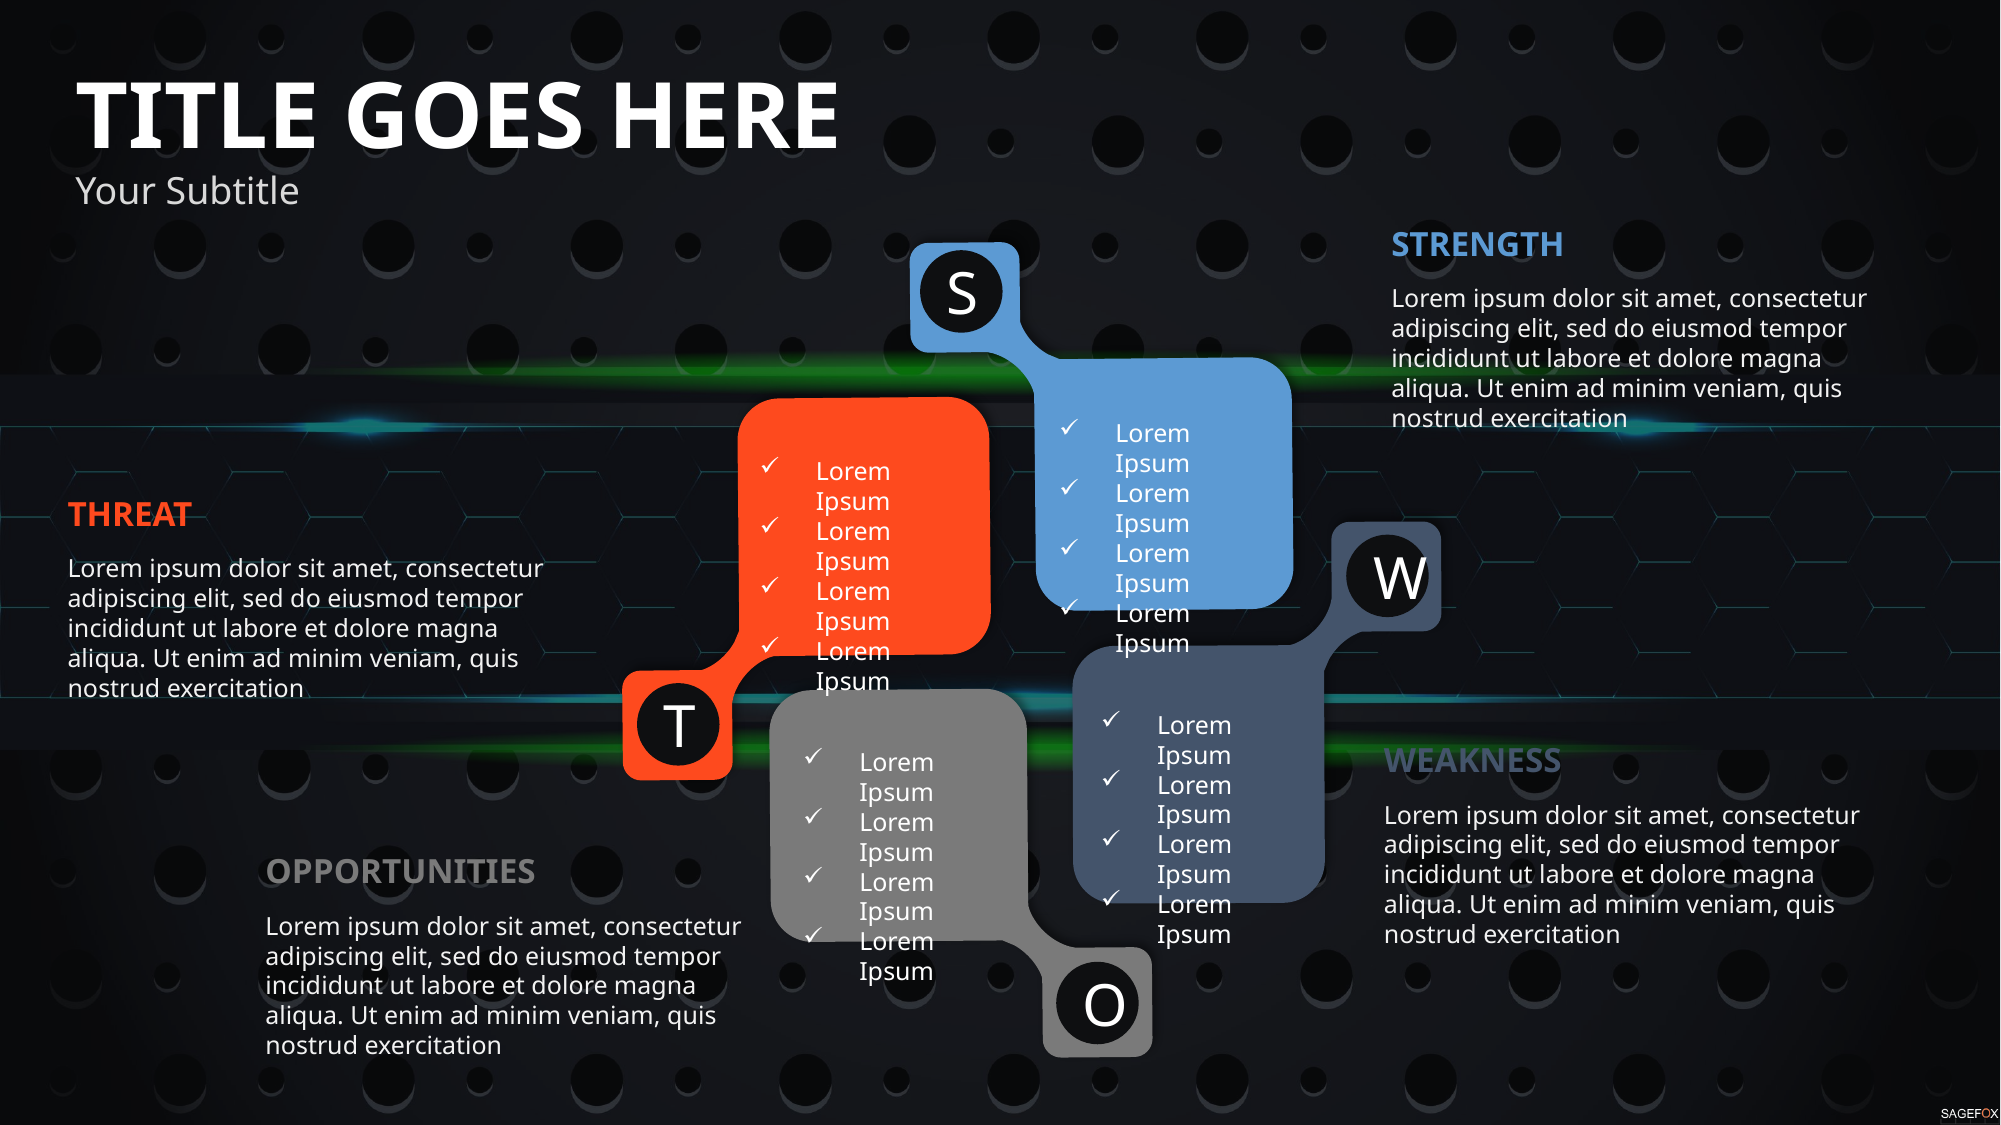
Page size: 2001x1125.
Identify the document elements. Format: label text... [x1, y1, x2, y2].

text_box Lorem Ipsum Lorem Ipsum Lorem Ipsum Lorem Ipsum [788, 738, 1028, 994]
text_box W [1345, 533, 1430, 619]
text_box OPPORTUNITIES Lorem ipsum dolor sit amet, consectetur adipiscing elit, sed do eiusmod tempor incididunt ut labore et dolore magna aliqua. Ut enim ad minim veniam, quis nostrud exercitation [265, 850, 761, 1060]
text_box Lorem Ipsum Lorem Ipsum Lorem Ipsum Lorem Ipsum [1044, 410, 1285, 665]
text_box S [919, 249, 1004, 334]
text_box [909, 242, 1294, 594]
text_box [622, 396, 991, 781]
text_box [1028, 872, 1153, 1058]
picture [0, 0, 2001, 1125]
text_box T [635, 682, 721, 767]
text_box [1072, 521, 1442, 892]
text_box Lorem Ipsum Lorem Ipsum Lorem Ipsum Lorem Ipsum [744, 448, 985, 703]
text_box WEAKNESS Lorem ipsum dolor sit amet, consectetur adipiscing elit, sed do eiusmod tempor incididunt ut labore et dolore magna aliqua. Ut enim ad minim veniam, quis nostrud exercitation [1383, 739, 1879, 949]
text_box Lorem Ipsum Lorem Ipsum Lorem Ipsum Lorem Ipsum [1086, 701, 1326, 957]
text_box O [1055, 960, 1140, 1046]
text_box STRENGTH Lorem ipsum dolor sit amet, consectetur adipiscing elit, sed do eiusmod tempor incididunt ut labore et dolore magna aliqua. Ut enim ad minim veniam, quis nostrud exercitation [1391, 222, 1887, 433]
text_box [769, 688, 1027, 934]
text_box THREAT Lorem ipsum dolor sit amet, consectetur adipiscing elit, sed do eiusmod tempor incididunt ut labore et dolore magna aliqua. Ut enim ad minim veniam, quis nostrud exercitation [67, 493, 563, 703]
text_box TITLE GOES HERE Your Subtitle [60, 49, 1036, 220]
